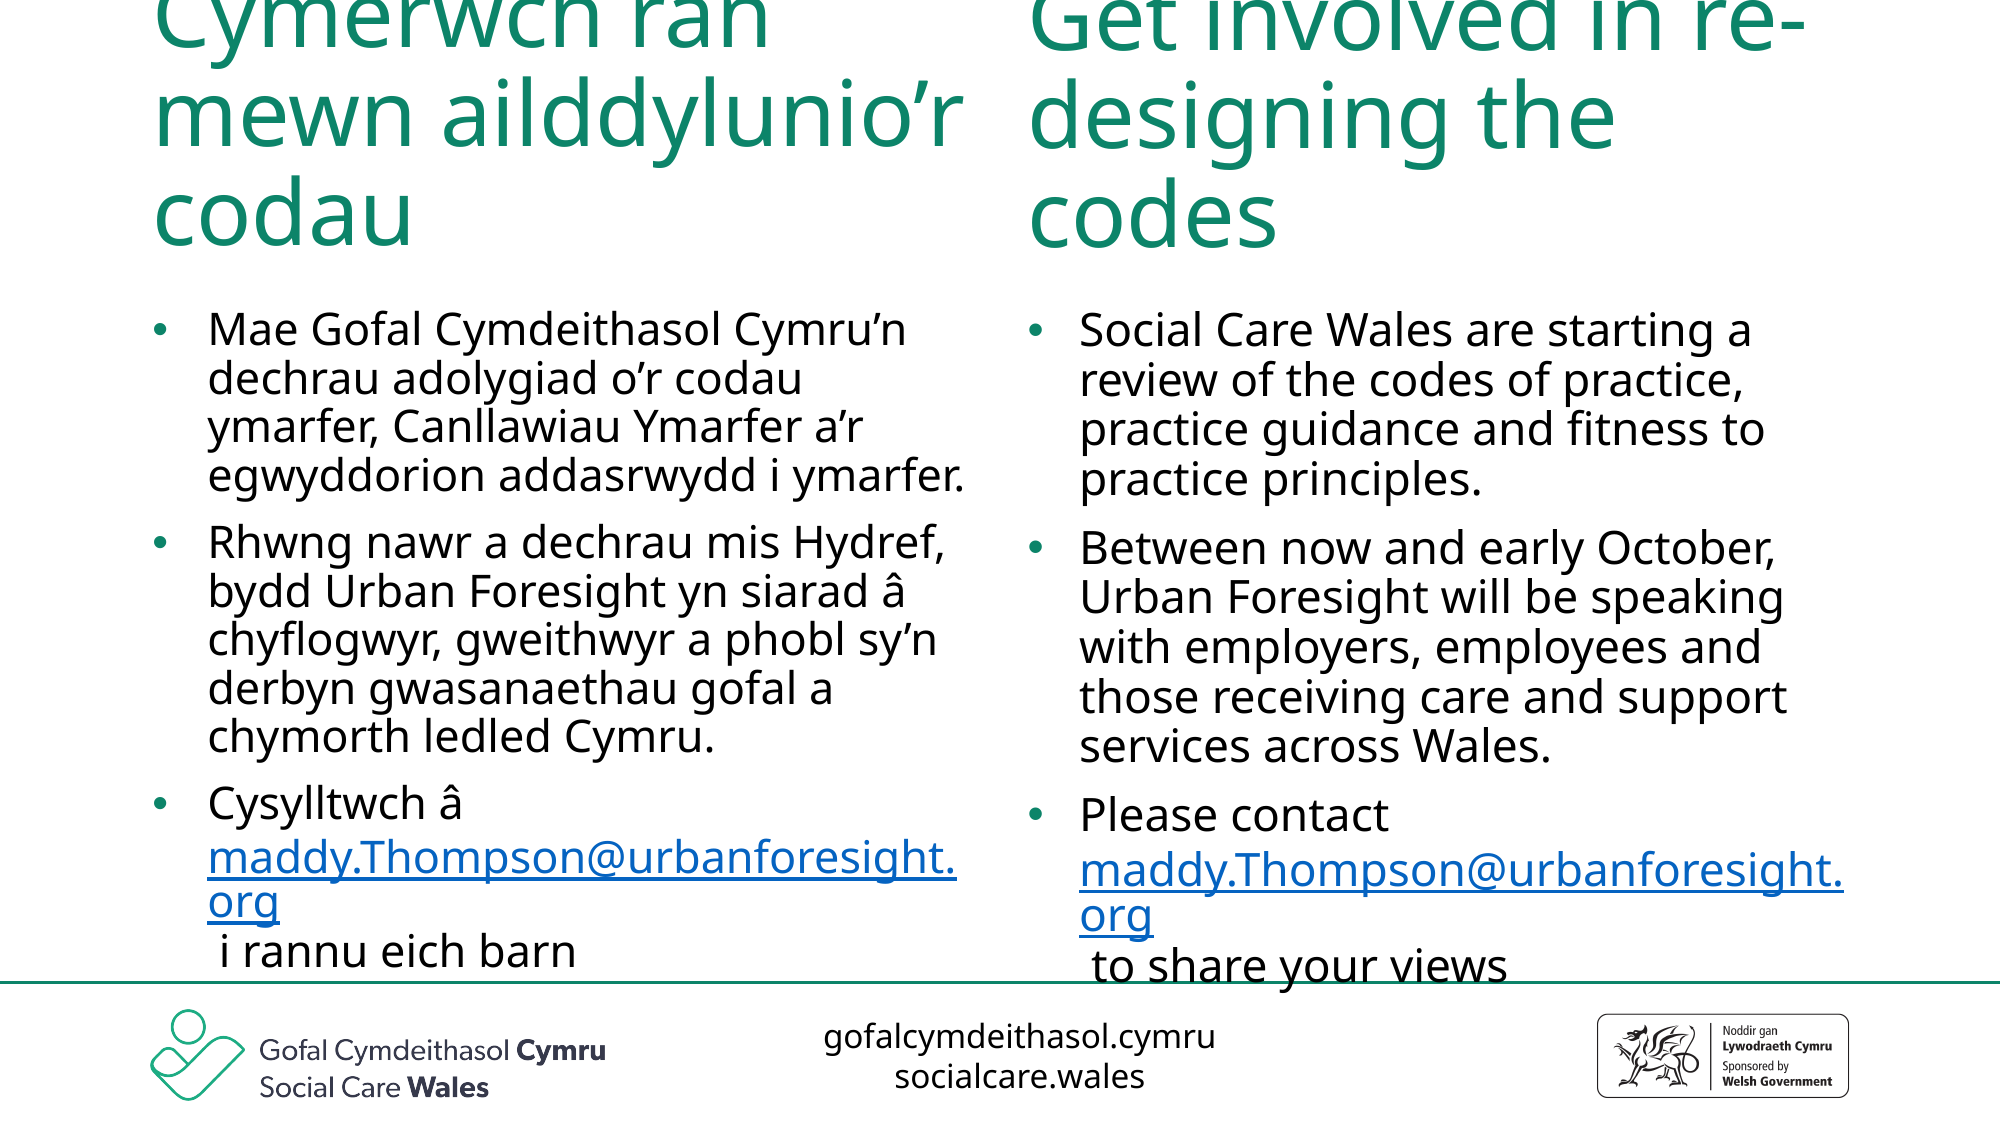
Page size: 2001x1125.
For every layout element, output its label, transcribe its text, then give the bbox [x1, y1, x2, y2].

list Mae Gofal Cymdeithasol Cymru’n dechrau adolygiad o’r codau ymarfer, Canllawiau Ymarfer a’r egwyddorion addasrwydd i ymarfer. Rhwng nawr a dechrau mis Hydref, bydd Urban Foresight yn siarad â chyflogwyr, gweithwyr a phobl sy’n derbyn gwasanaethau gofal a chymorth ledled Cymru. Cysylltwch â maddy.Thompson@urbanforesight.org i rannu eich barn [137, 299, 988, 956]
picture [150, 1009, 605, 1101]
list Get involved in re-designing the codes [1012, 59, 1863, 276]
list Social Care Wales are starting a review of the codes of practice, practice guidance and fitness to practice principles. Between now and early October, Urban Foresight will be speaking with employers, employees and those receiving care and support services across Wales. Please contact maddy.Thompson@urbanforesight.org to share your views [1012, 299, 1863, 956]
picture [1595, 1009, 1850, 1101]
title Cymerwch ran mewn ailddylunio’r codau [137, 59, 988, 273]
